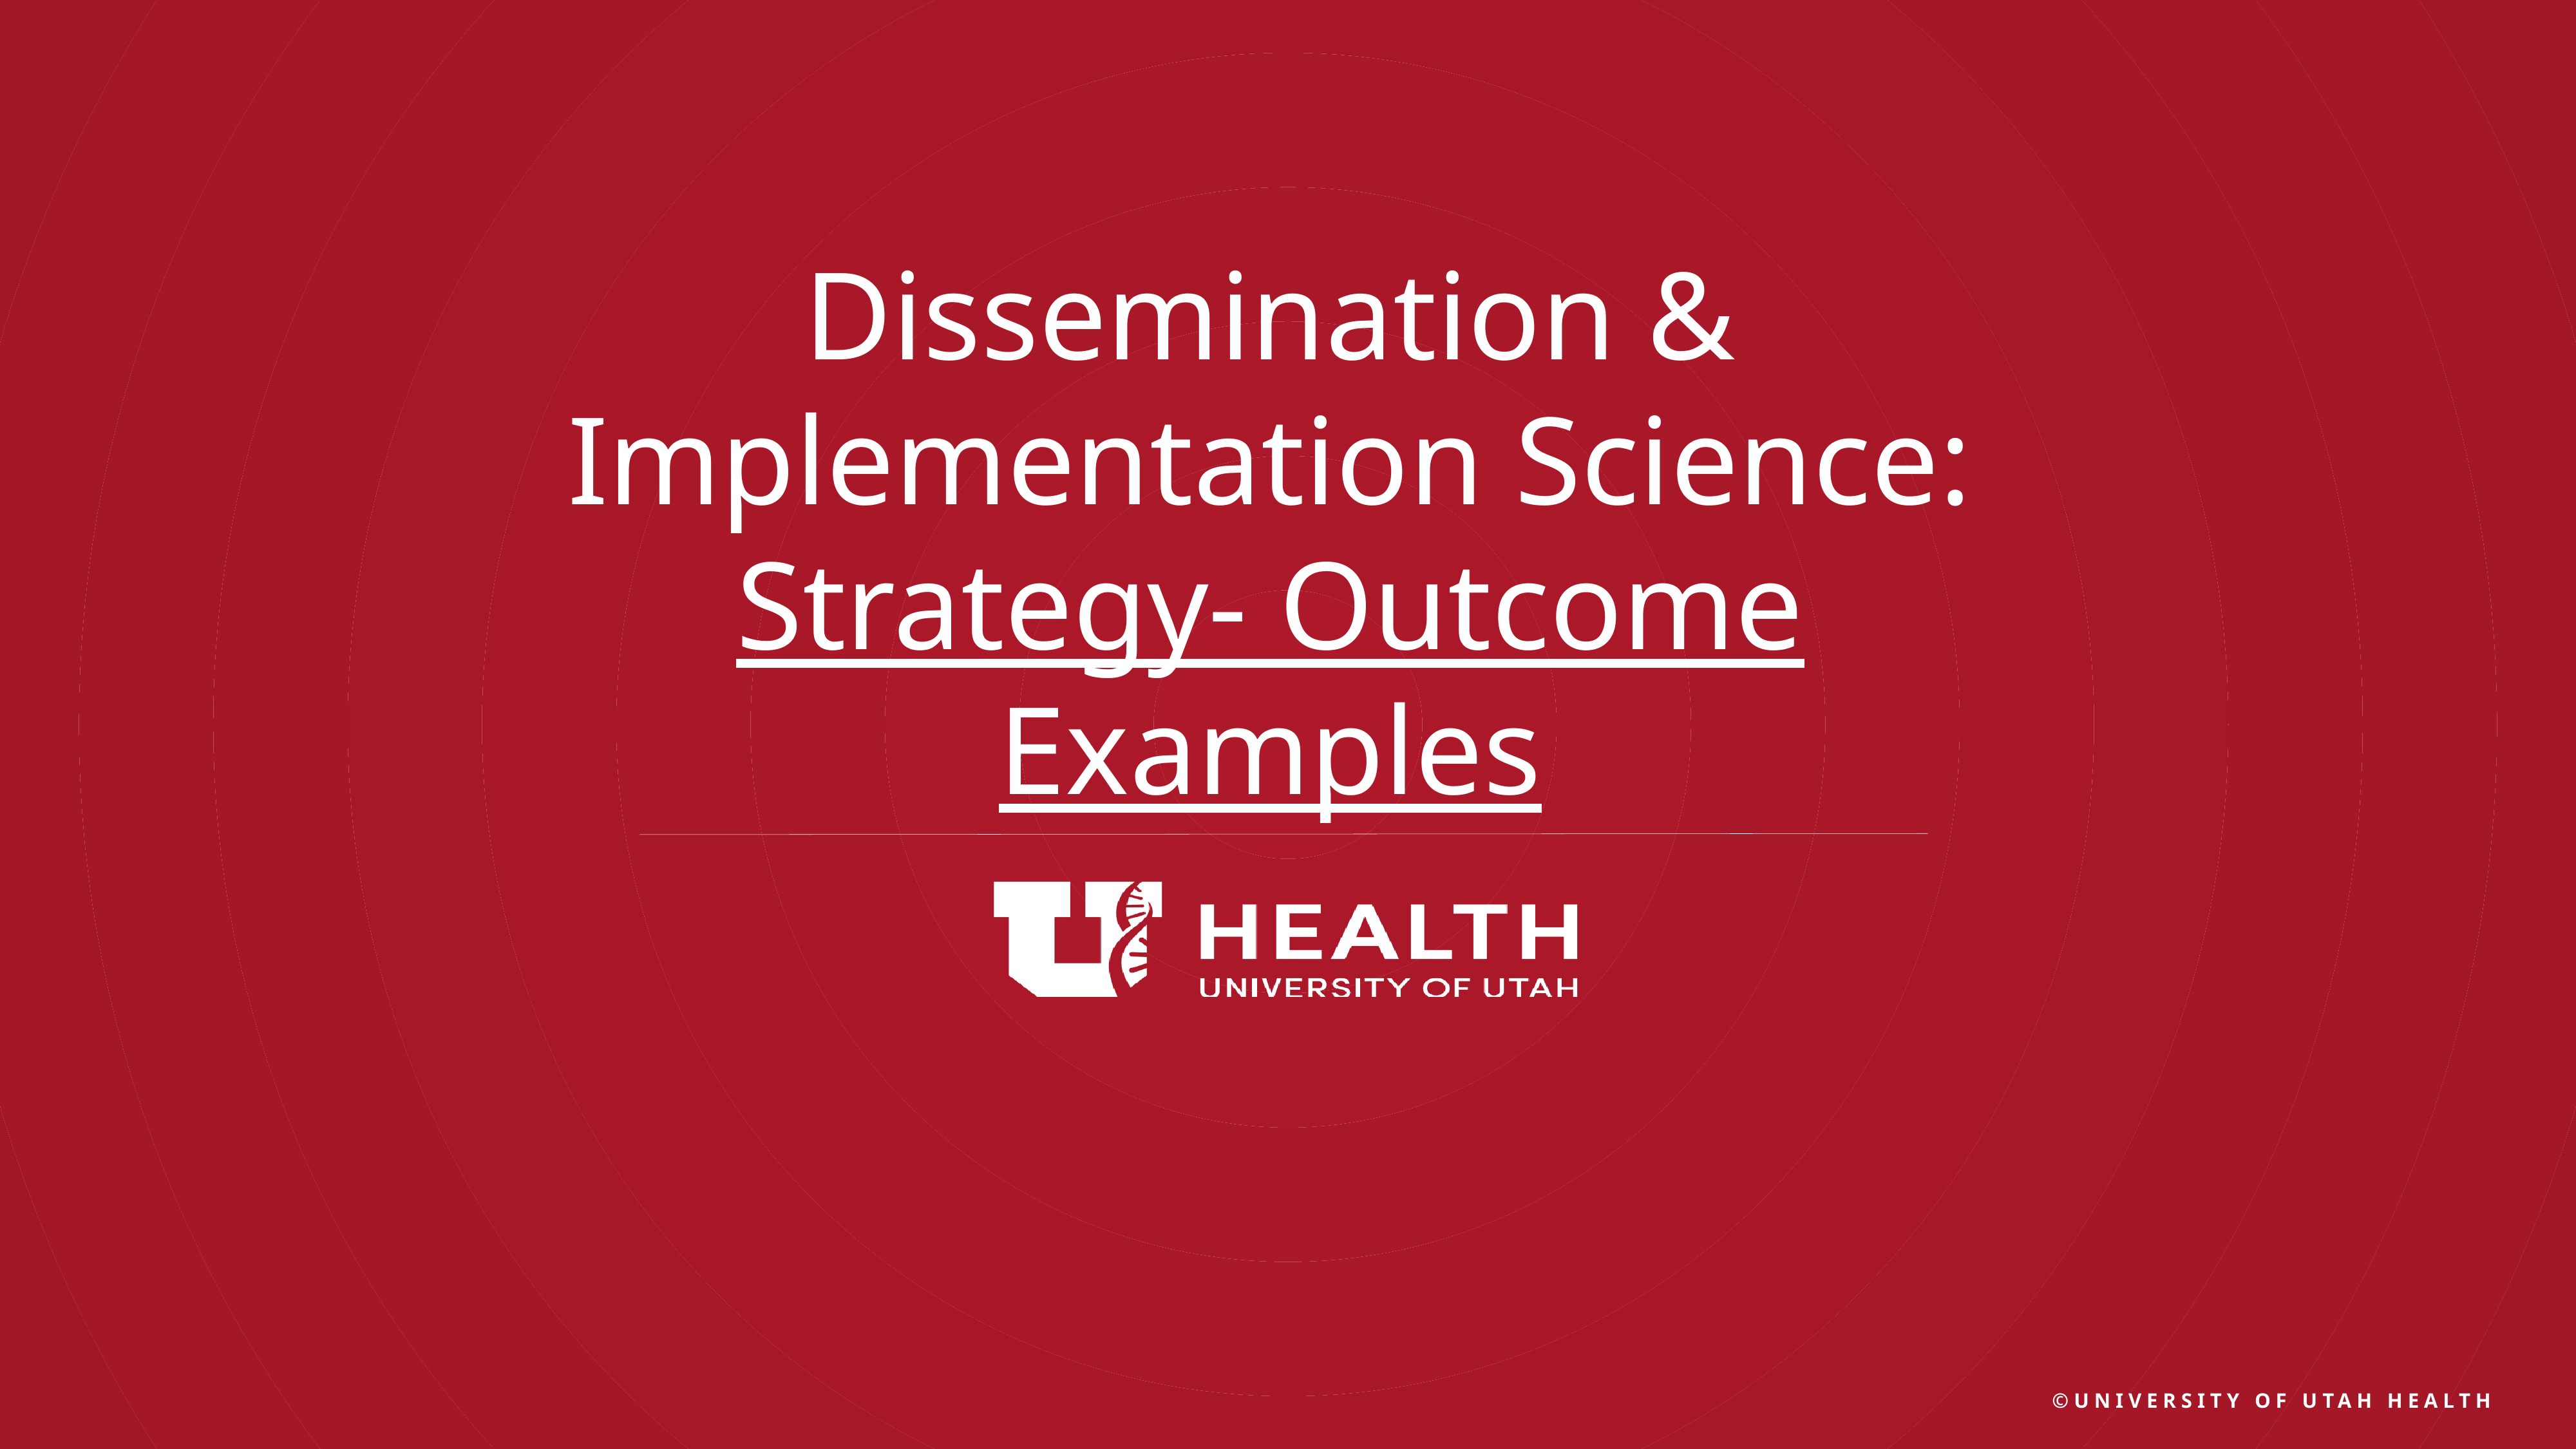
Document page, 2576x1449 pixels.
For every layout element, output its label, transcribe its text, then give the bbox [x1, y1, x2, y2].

text_box Dissemination & Implementation Science: Strategy- Outcome Examples [482, 234, 2058, 824]
